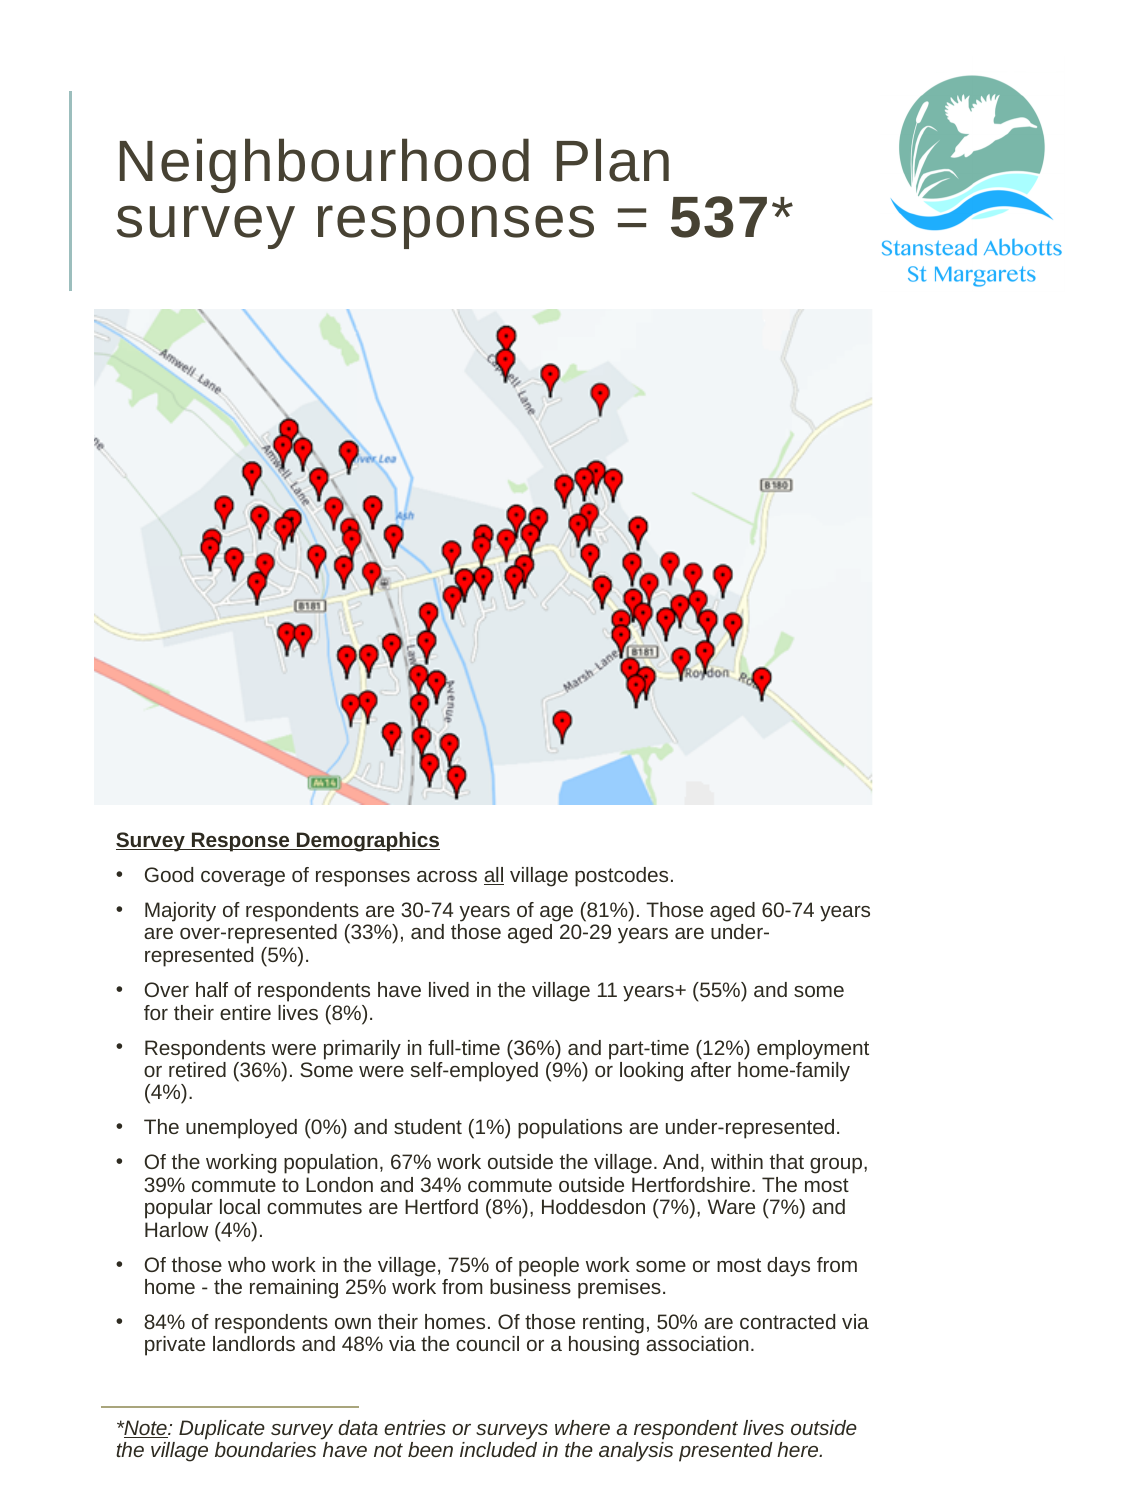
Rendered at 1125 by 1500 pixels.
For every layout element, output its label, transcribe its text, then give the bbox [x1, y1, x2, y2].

text_box *Note: Duplicate survey data entries or surveys where a respondent lives outside the village boundaries have not been included in the analysis presented here. [100, 1380, 881, 1500]
title Neighbourhood Plan survey responses = 537* [100, 94, 817, 292]
text_box Survey Response Demographics Good coverage of responses across all village postcodes. Majority of respondents are 30-74 years of age (81%). Those aged 60-74 years are over-represented (33%), and those aged 20-29 years are under-represented (5%). Over half of respondents have lived in the village 11 years+ (55%) and some for their entire lives (8%). Respondents were primarily in full-time (36%) and part-time (12%) employment or retired (36%). Some were self-employed (9%) or looking after home-family (4%). The unemployed (0%) and student (1%) populations are under-represented. Of the working population, 67% work outside the village. And, within that group, 39% commute to London and 34% commute outside Hertfordshire. The most popular local commutes are Hertford (8%), Hoddesdon (7%), Ware (7%) and Harlow (4%). Of those who work in the village, 75% of people work some or most days from home - the remaining 25% work from business premises. 84% of respondents own their homes. Of those renting, 50% are contracted via private landlords and 48% via the council or a housing association. [100, 822, 887, 1335]
picture [94, 309, 875, 805]
picture [880, 56, 1065, 293]
